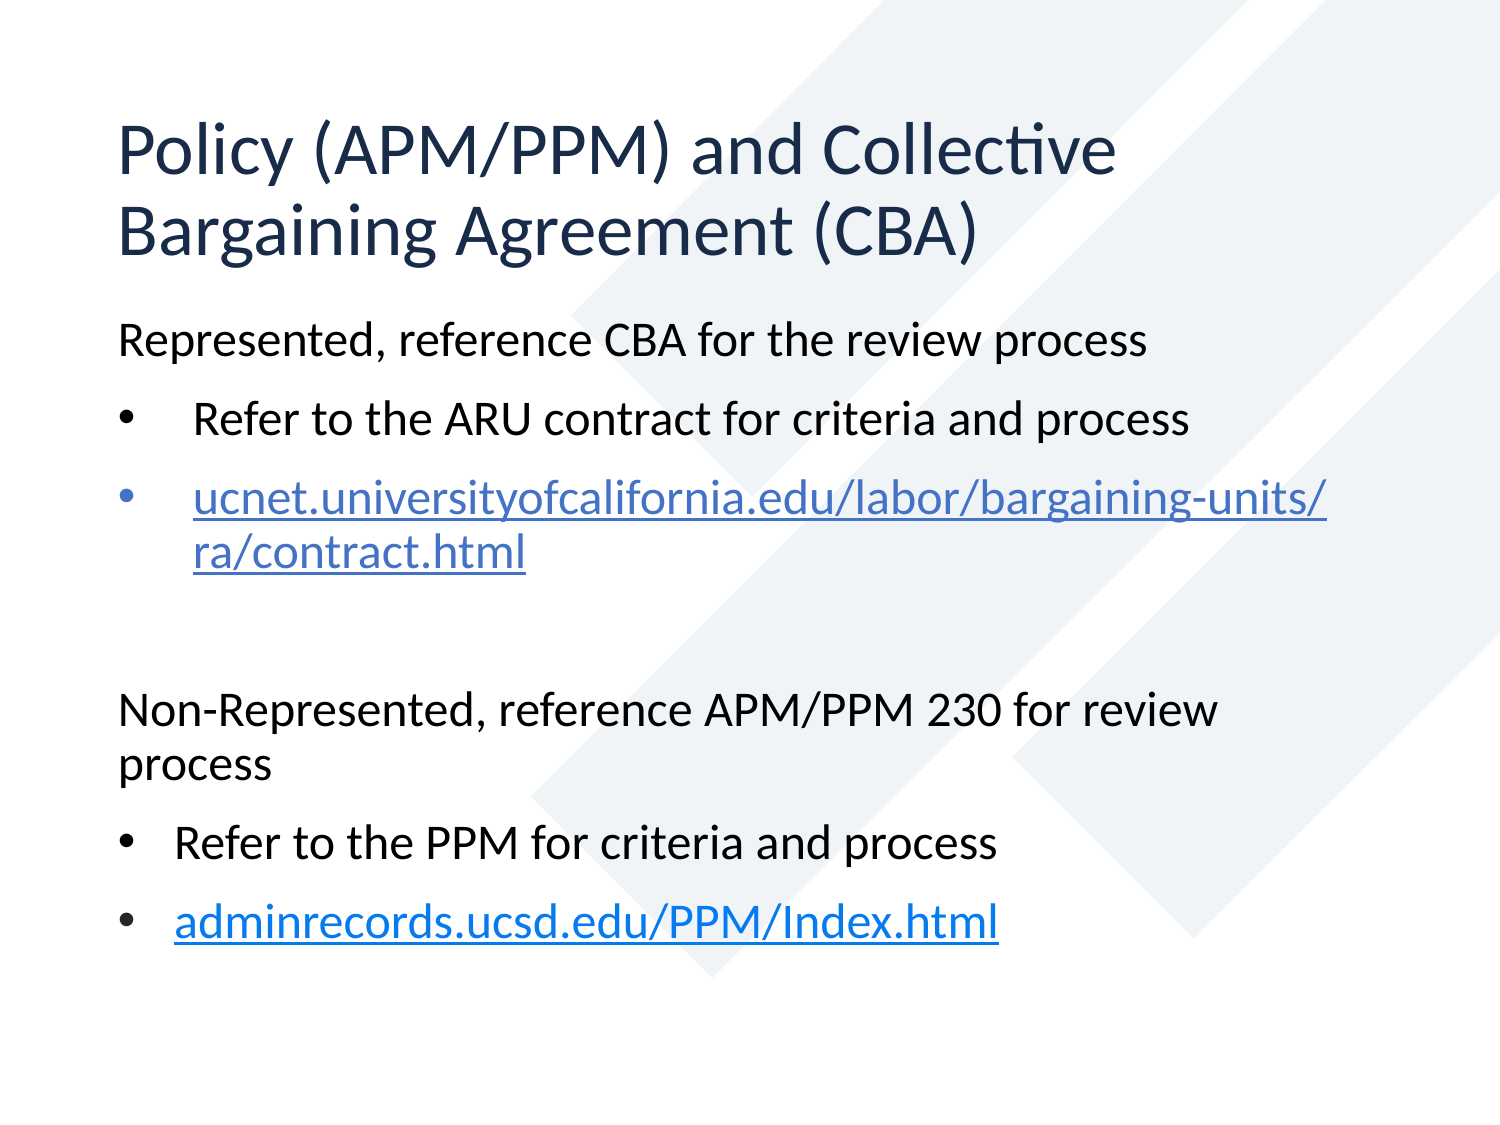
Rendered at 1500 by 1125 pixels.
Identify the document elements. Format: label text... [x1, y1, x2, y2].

list Represented, reference CBA for the review process Refer to the ARU contract for criteria and process ucnet.universityofcalifornia.edu/labor/bargaining-units/ra/contract.html Non-Represented, reference APM/PPM 230 for review process Refer to the PPM for criteria and process adminrecords.ucsd.edu/PPM/Index.html [103, 306, 1397, 1013]
list Policy (APM/PPM) and Collective Bargaining Agreement (CBA) [103, 102, 1397, 275]
picture [0, 0, 1500, 1125]
